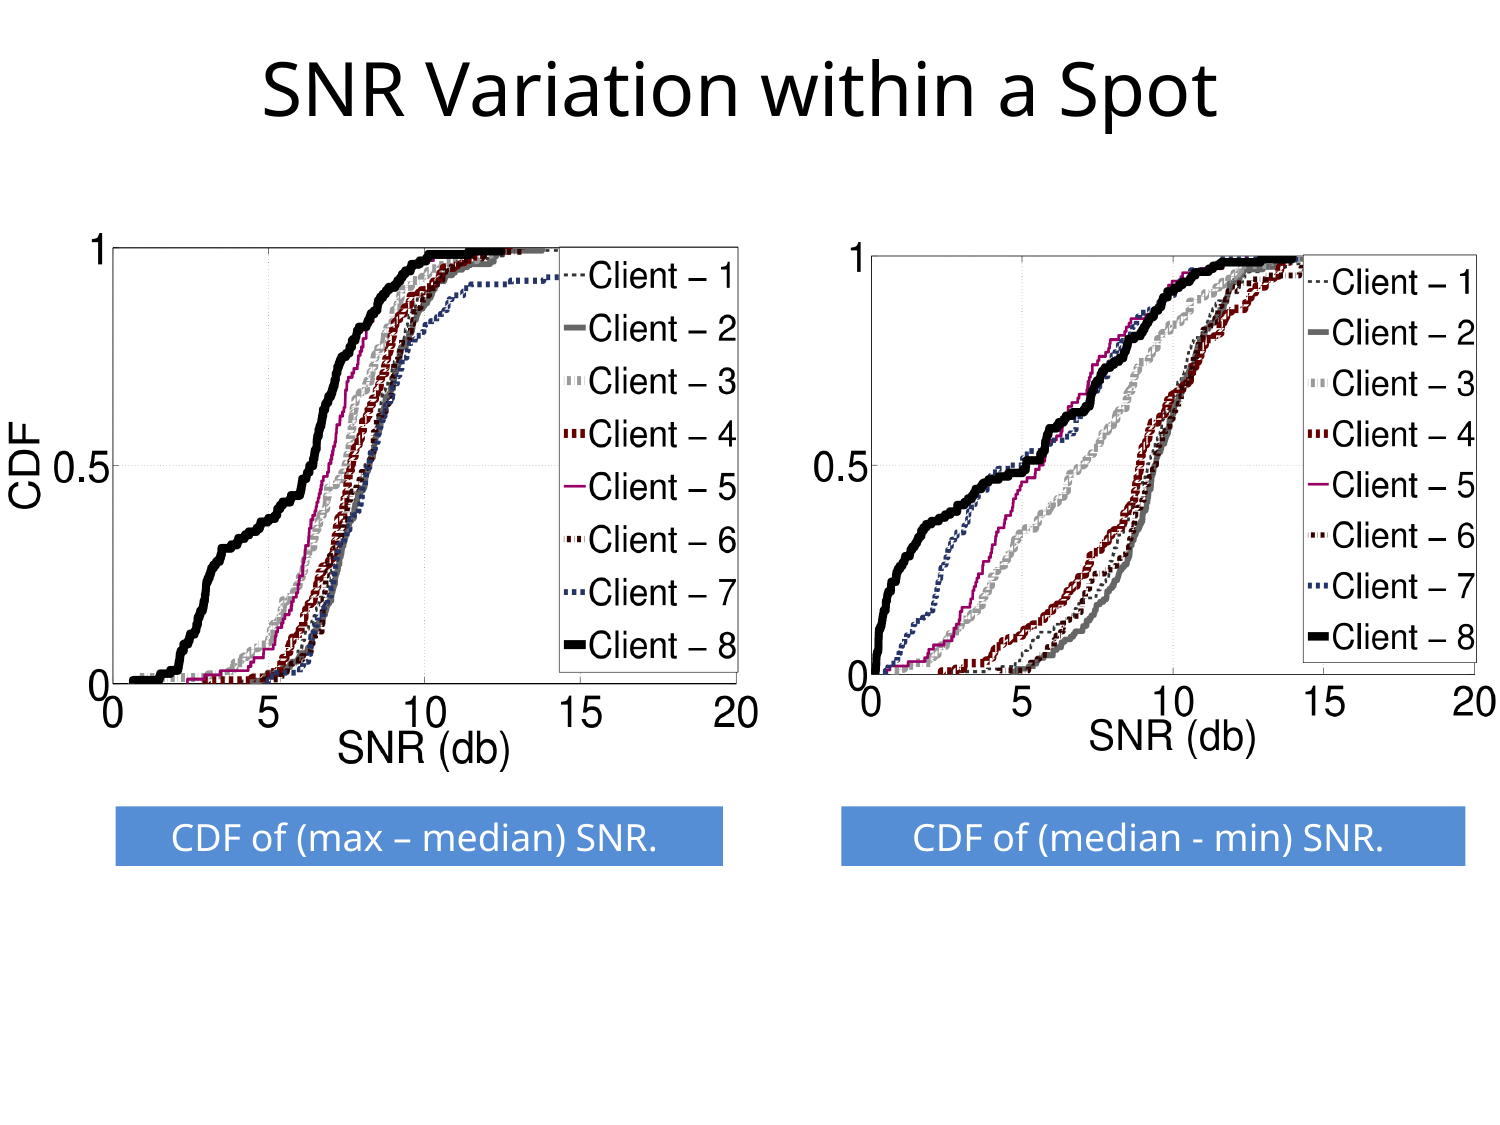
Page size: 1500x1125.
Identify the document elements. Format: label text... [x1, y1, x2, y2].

picture [0, 204, 1500, 773]
text_box CDF of (max – median) SNR. [115, 806, 723, 866]
text_box SNR Variation within a Spot [0, 33, 1481, 176]
text_box CDF of (median - min) SNR. [841, 806, 1466, 866]
